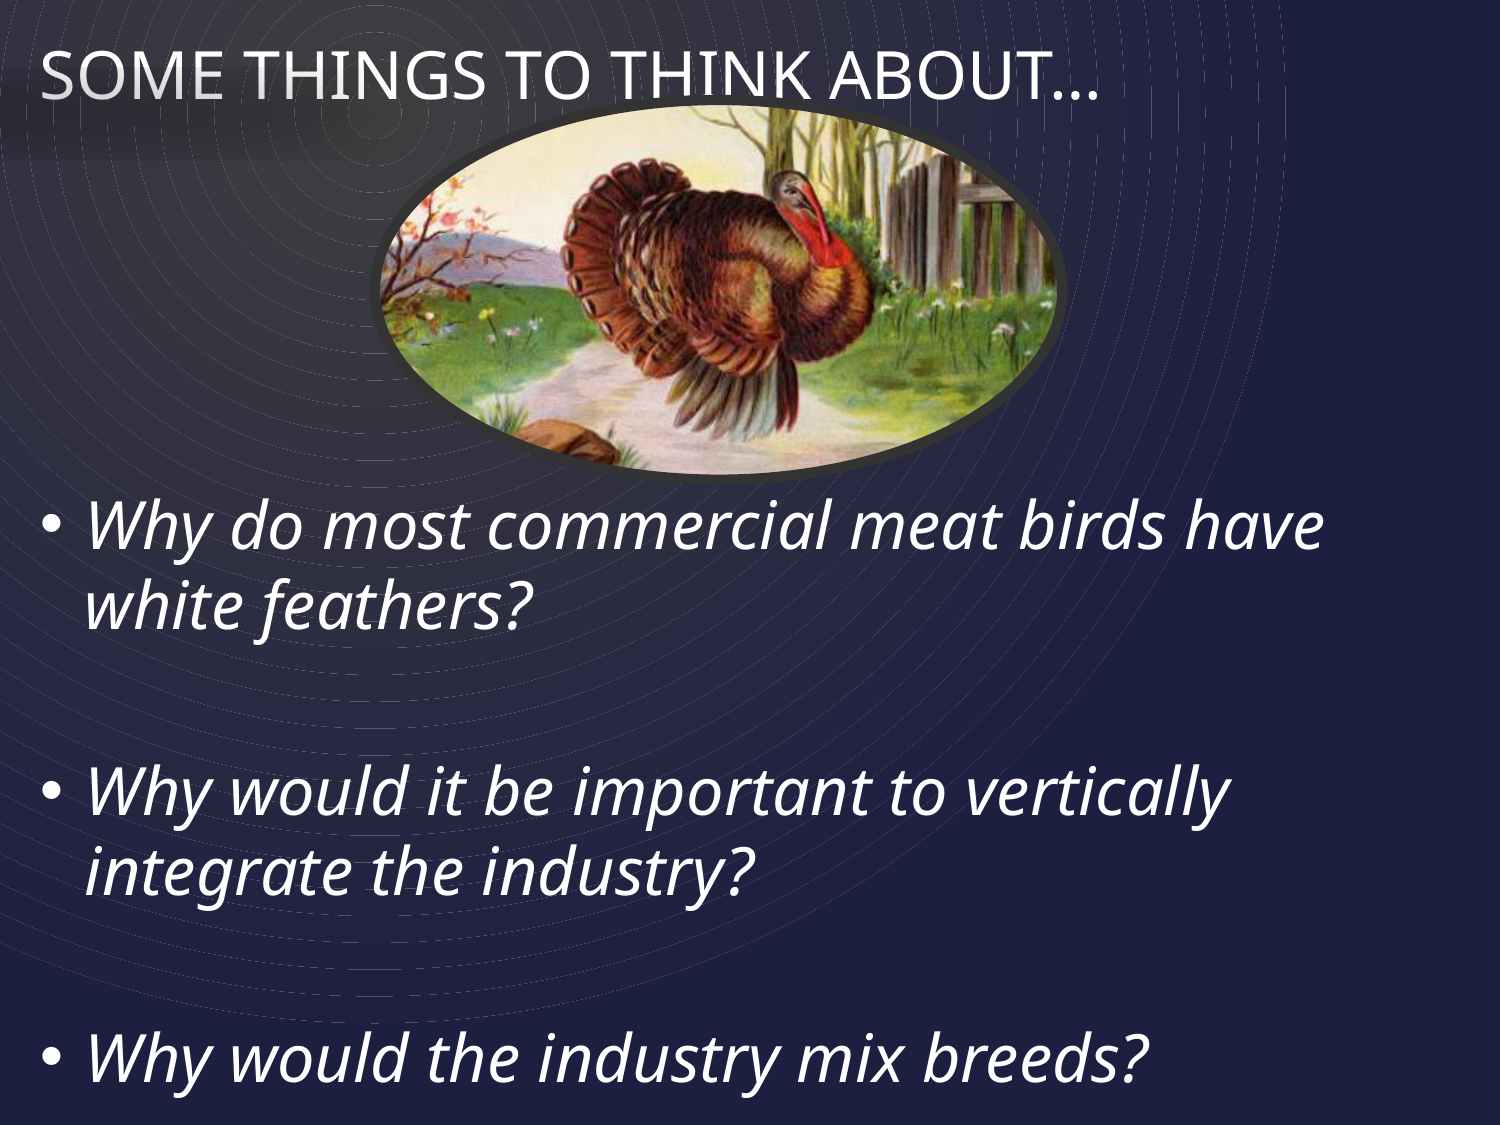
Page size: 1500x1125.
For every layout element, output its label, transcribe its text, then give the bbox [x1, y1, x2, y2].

picture [374, 99, 1063, 480]
title Some things to think about… [24, 24, 1475, 213]
list Why do most commercial meat birds have white feathers? Why would it be important to vertically integrate the industry? Why would the industry mix breeds? [24, 474, 1463, 1100]
